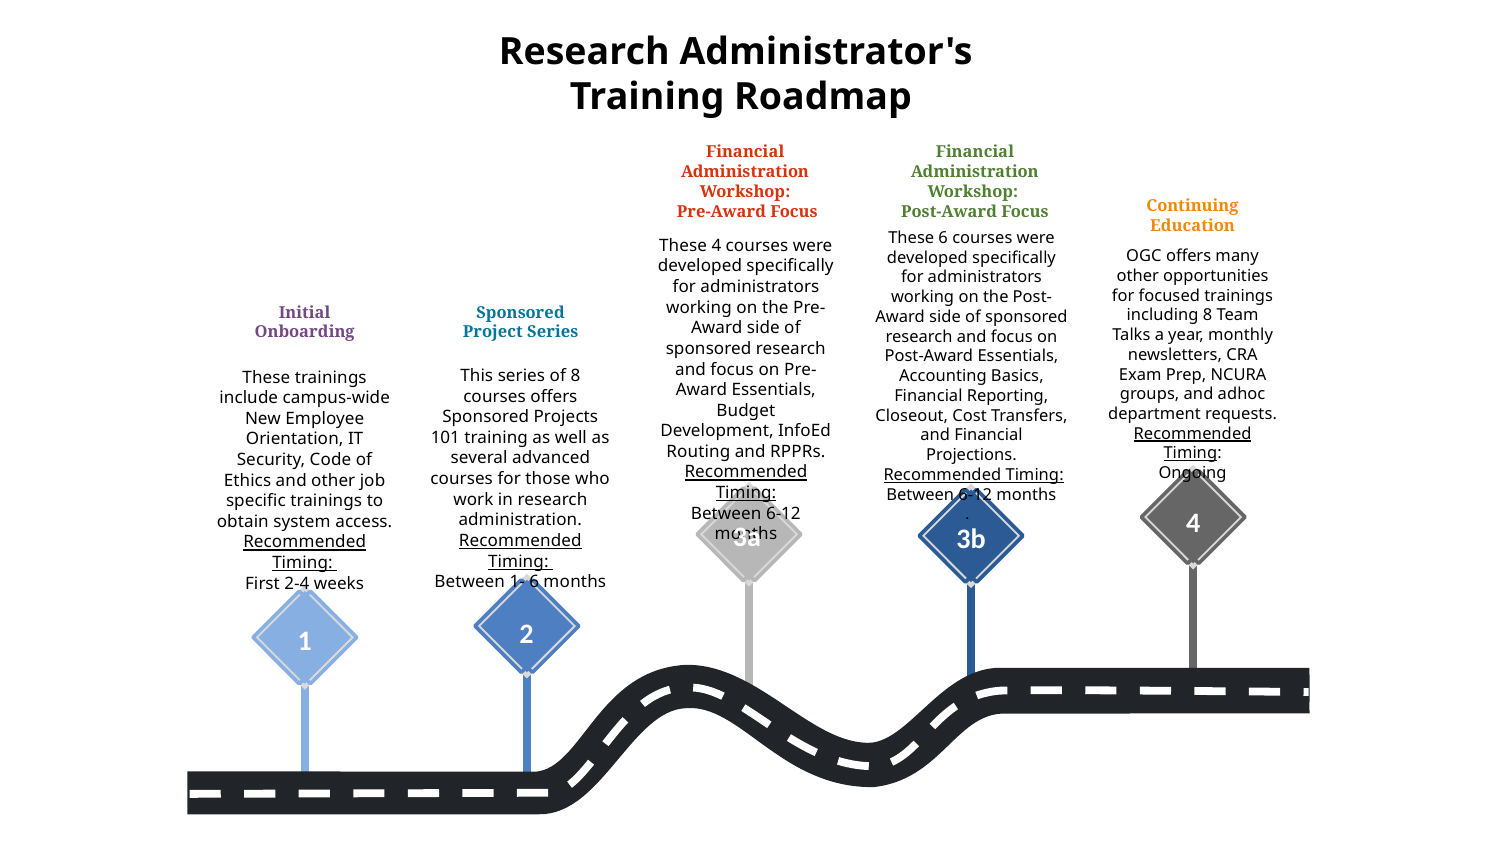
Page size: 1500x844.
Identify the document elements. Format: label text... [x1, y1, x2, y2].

text_box Research Administrator's Training Roadmap [213, 19, 1269, 125]
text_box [187, 133, 1310, 815]
